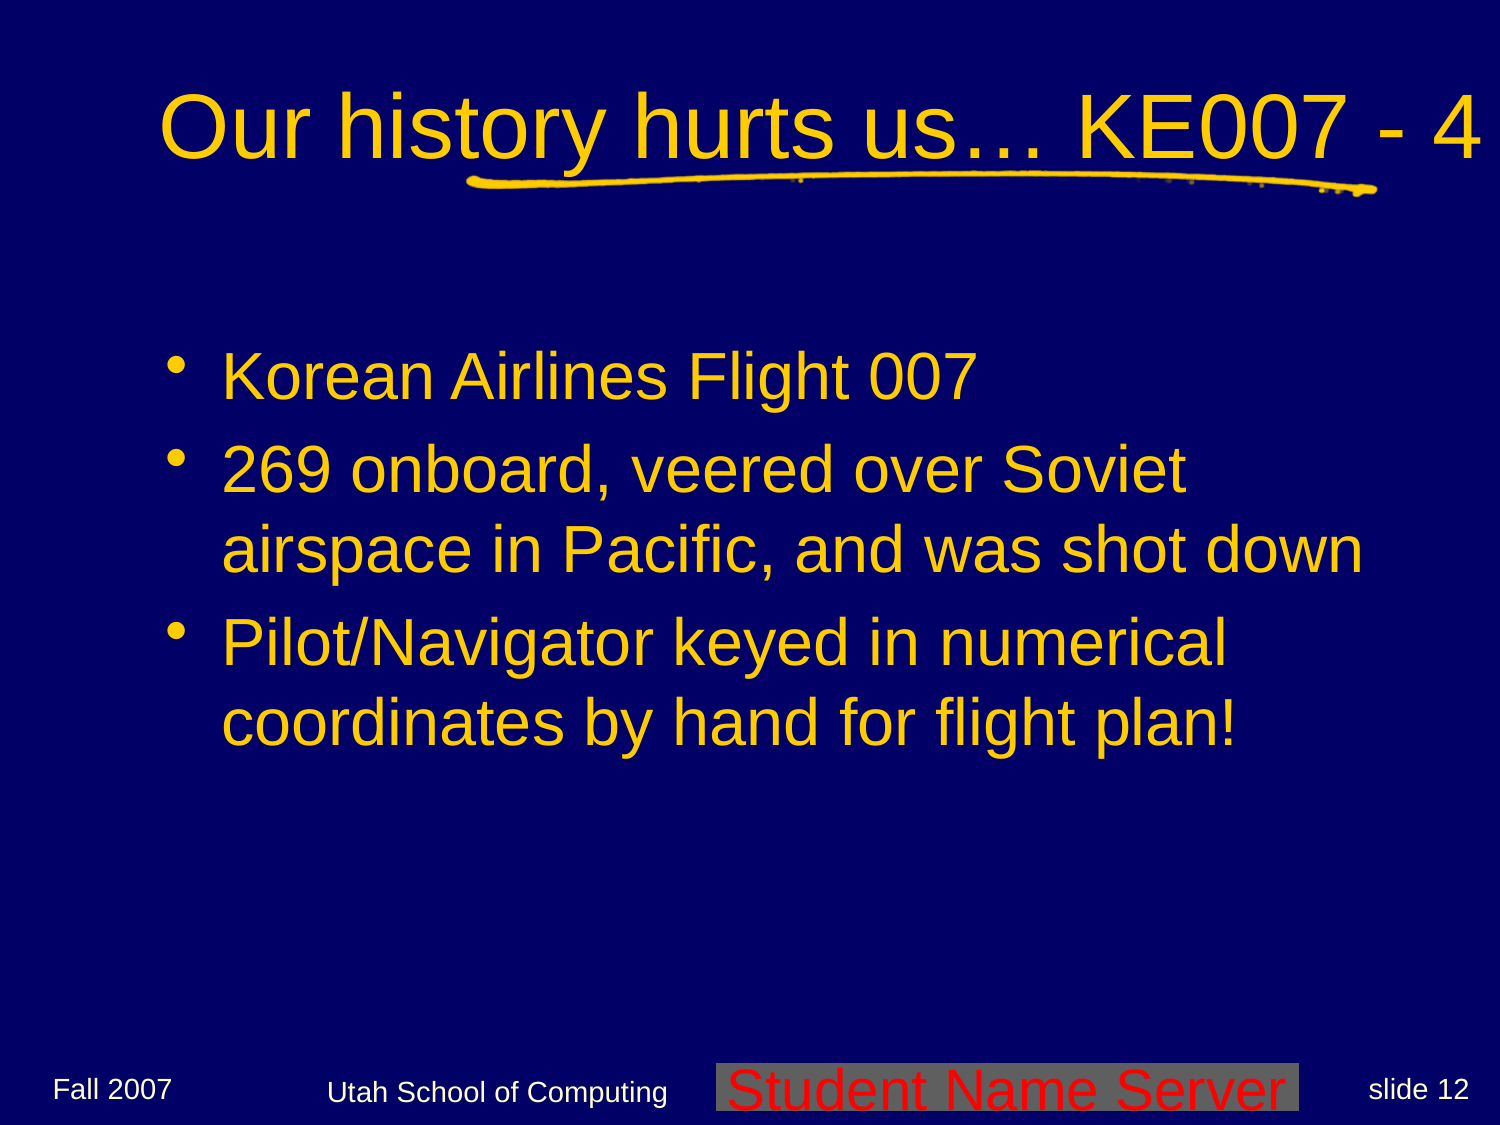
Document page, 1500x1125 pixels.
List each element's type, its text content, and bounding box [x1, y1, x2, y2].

list Korean Airlines Flight 007 269 onboard, veered over Soviet airspace in Pacific, and was shot down Pilot/Navigator keyed in numerical coordinates by hand for flight plan! [149, 324, 1463, 1001]
title Our history hurts us… KE007 - 4 [0, 27, 1500, 216]
slide_number Fall 2007 [37, 1062, 326, 1113]
